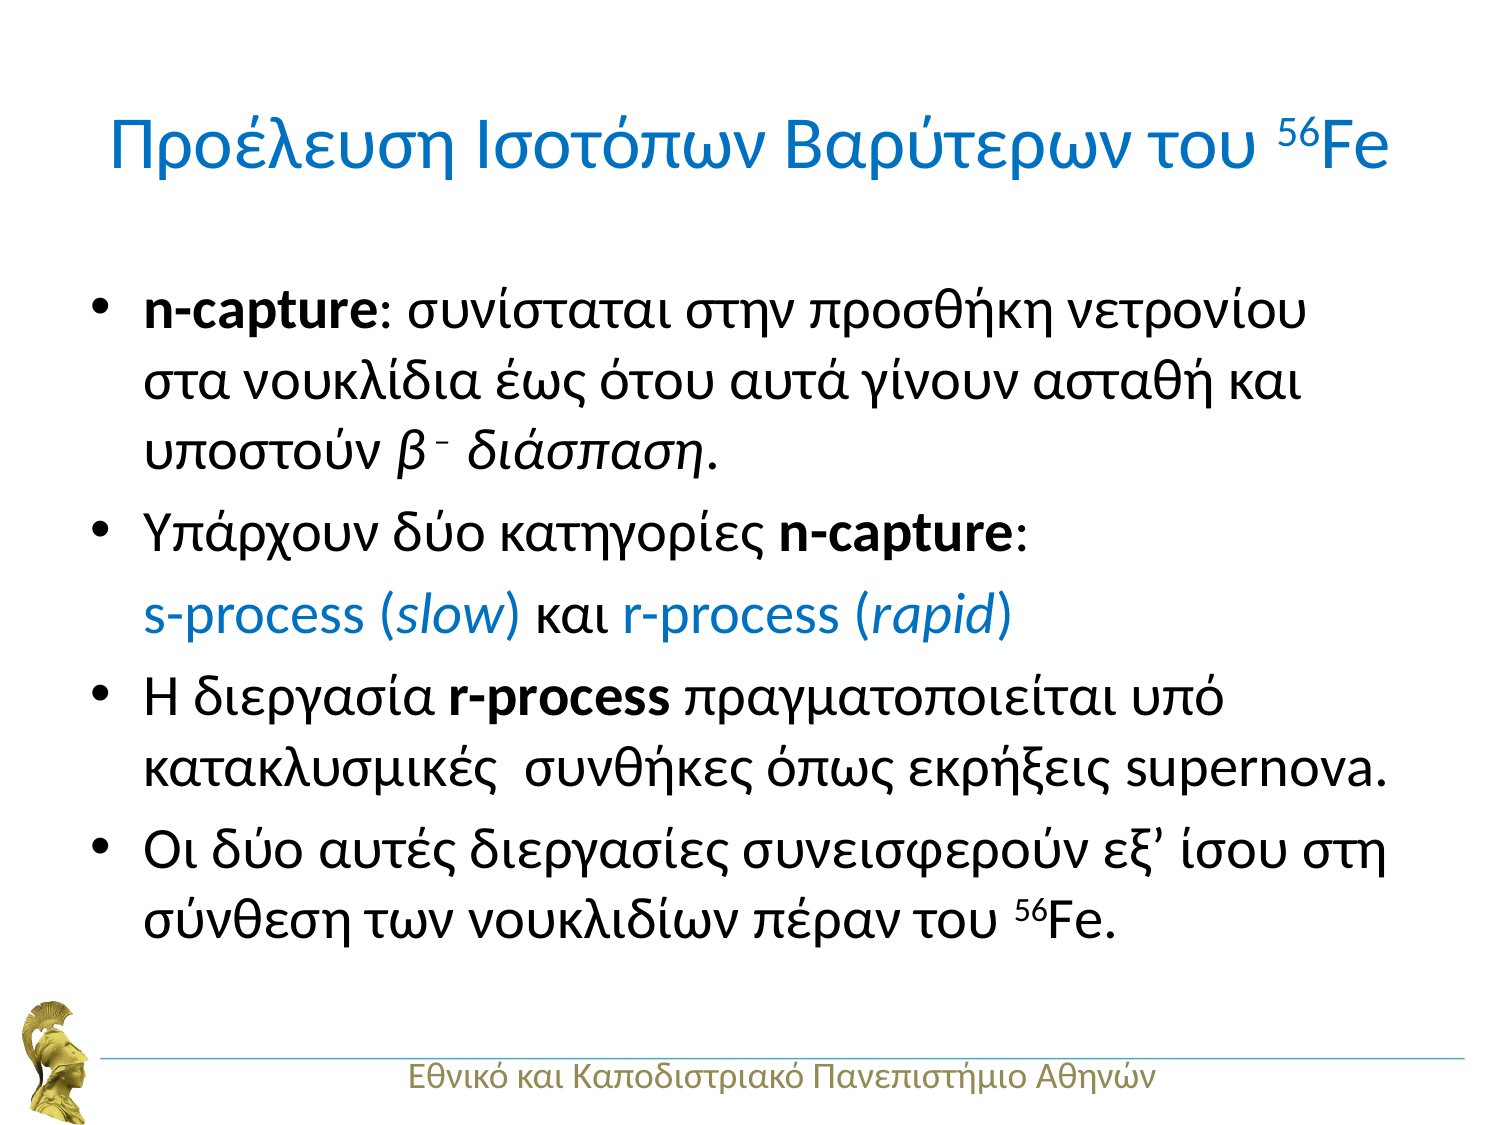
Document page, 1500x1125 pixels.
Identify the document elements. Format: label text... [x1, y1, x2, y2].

picture [17, 999, 95, 1125]
list n-capture: συνίσταται στην προσθήκη νετρονίου στα νουκλίδια έως ότου αυτά γίνουν ασταθή και υποστούν β – διάσπαση. Υπάρχουν δύο κατηγορίες n-capture: s-process (slow) και r-process (rapid) Η διεργασία r-process πραγματοποιείται υπό κατακλυσμικές συνθήκες όπως εκρήξεις supernova. Οι δύο αυτές διεργασίες συνεισφερούν εξ’ ίσου στη σύνθεση των νουκλιδίων πέραν του 56Fe. [75, 262, 1425, 1005]
title Προέλευση Ισοτόπων Βαρύτερων του 56Fe [75, 45, 1425, 233]
